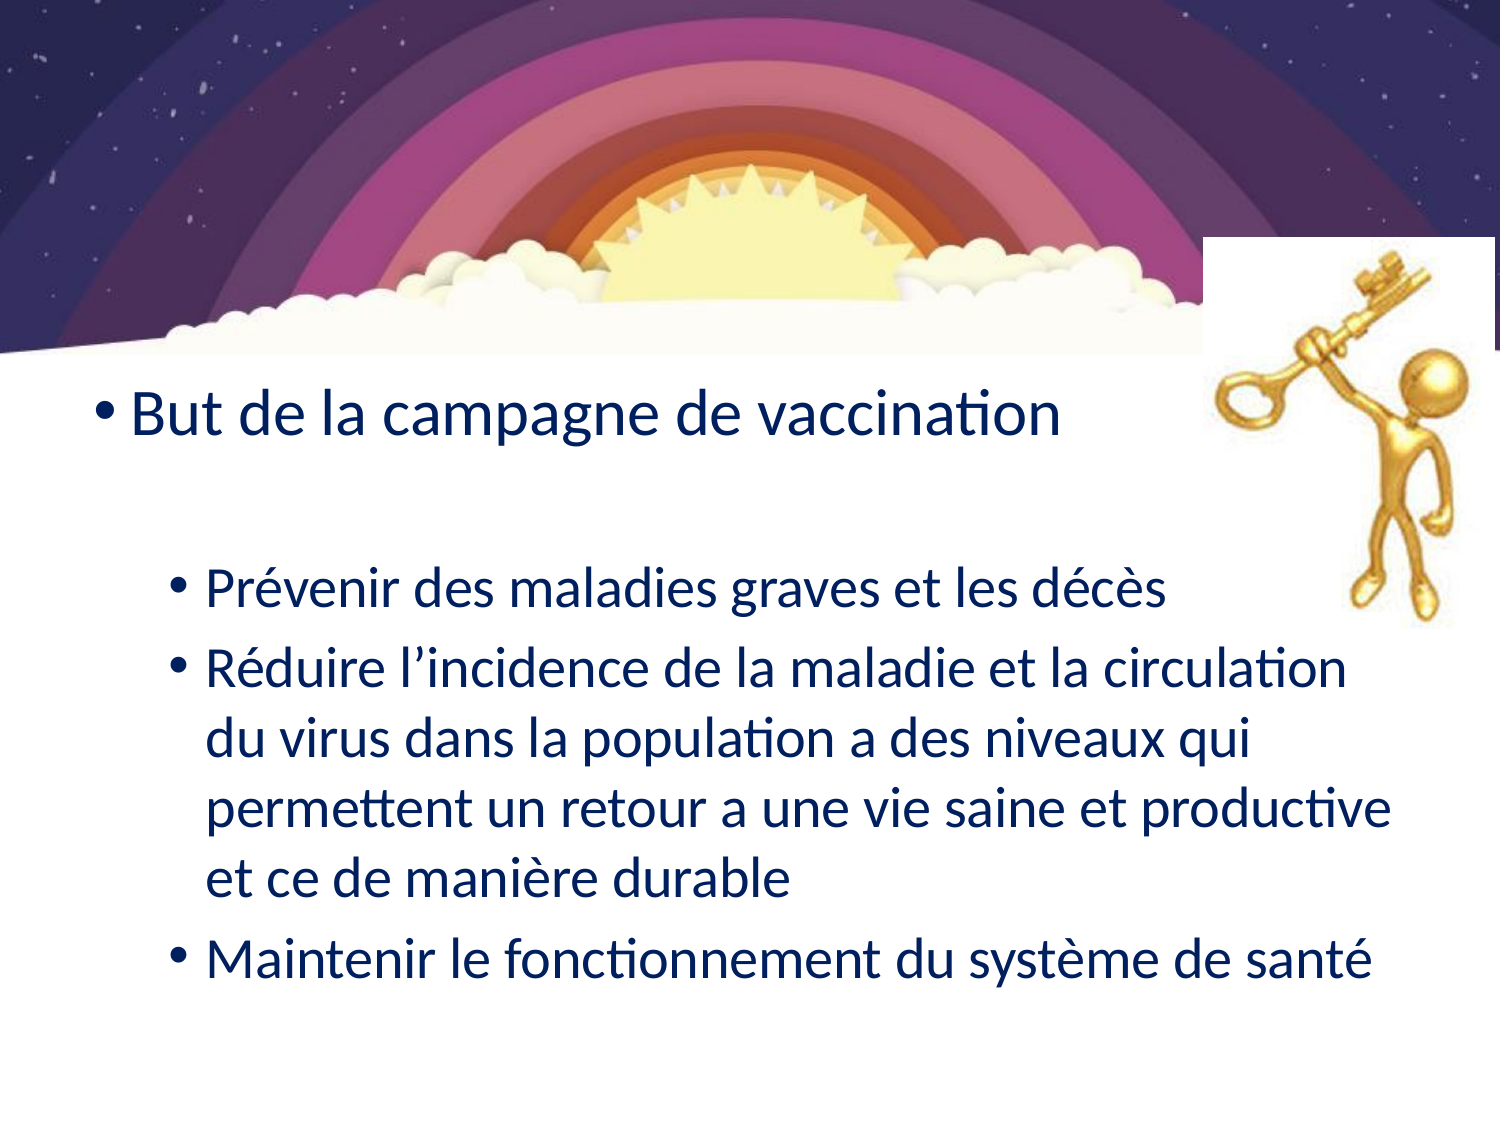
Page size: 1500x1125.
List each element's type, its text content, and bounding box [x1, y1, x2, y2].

text_box But de la campagne de vaccination Prévenir des maladies graves et les décès Réduire l’incidence de la maladie et la circulation du virus dans la population a des niveaux qui permettent un retour a une vie saine et productive et ce de manière durable Maintenir le fonctionnement du système de santé [91, 358, 1405, 1114]
picture [1202, 237, 1495, 630]
text_box [0, 0, 1500, 355]
